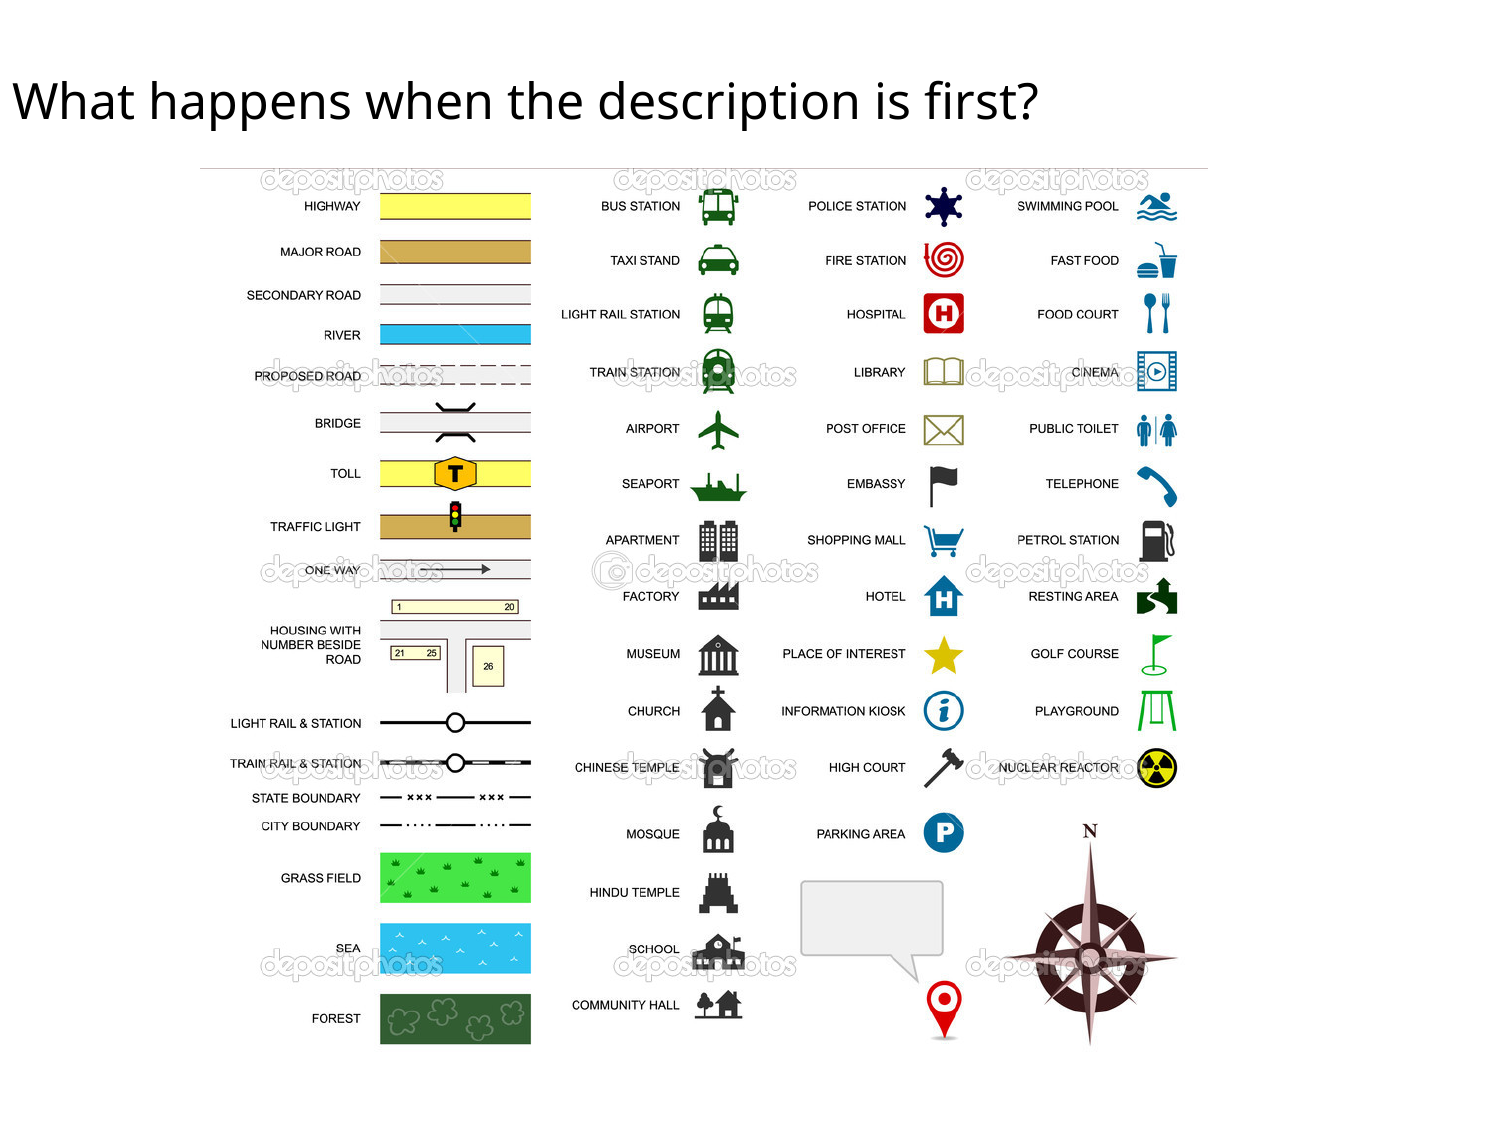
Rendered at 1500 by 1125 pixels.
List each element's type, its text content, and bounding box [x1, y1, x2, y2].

text_box What happens when the description is first? [0, 62, 1055, 138]
picture [199, 168, 1209, 1076]
